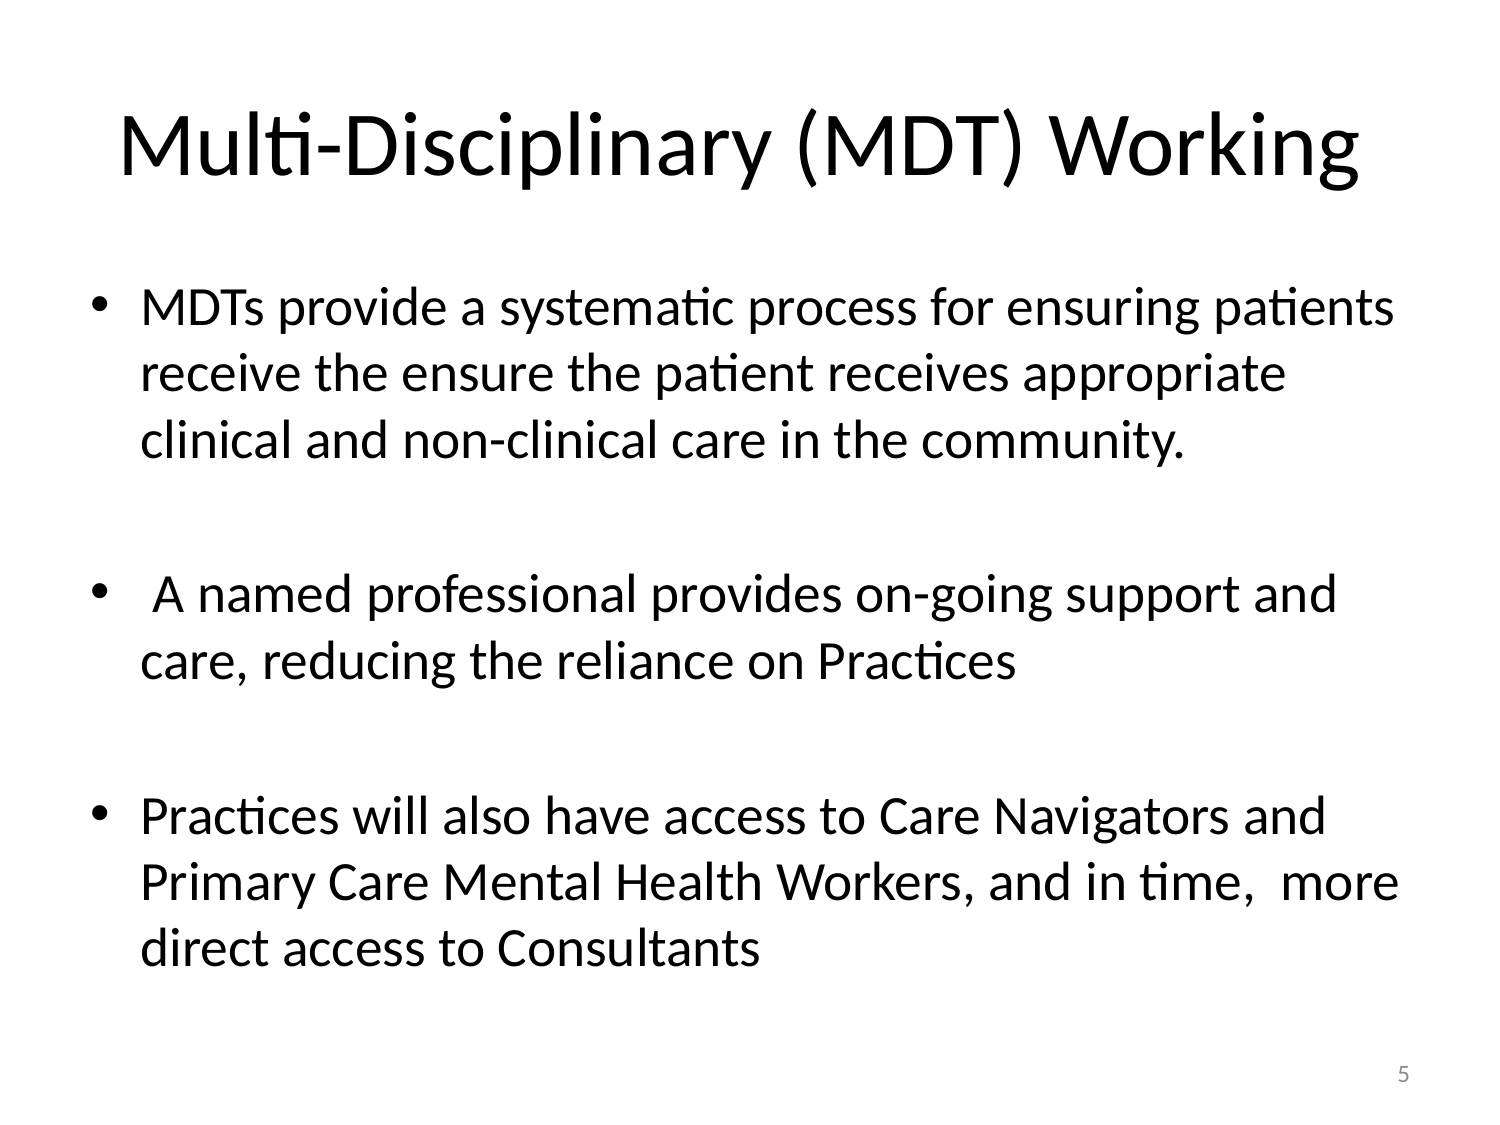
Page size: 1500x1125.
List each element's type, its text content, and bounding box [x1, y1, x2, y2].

list MDTs provide a systematic process for ensuring patients receive the ensure the patient receives appropriate clinical and non-clinical care in the community. A named professional provides on-going support and care, reducing the reliance on Practices Practices will also have access to Care Navigators and Primary Care Mental Health Workers, and in time, more direct access to Consultants [75, 262, 1425, 1005]
slide_number 5 [1074, 1042, 1425, 1103]
title Multi-Disciplinary (MDT) Working [75, 45, 1425, 233]
